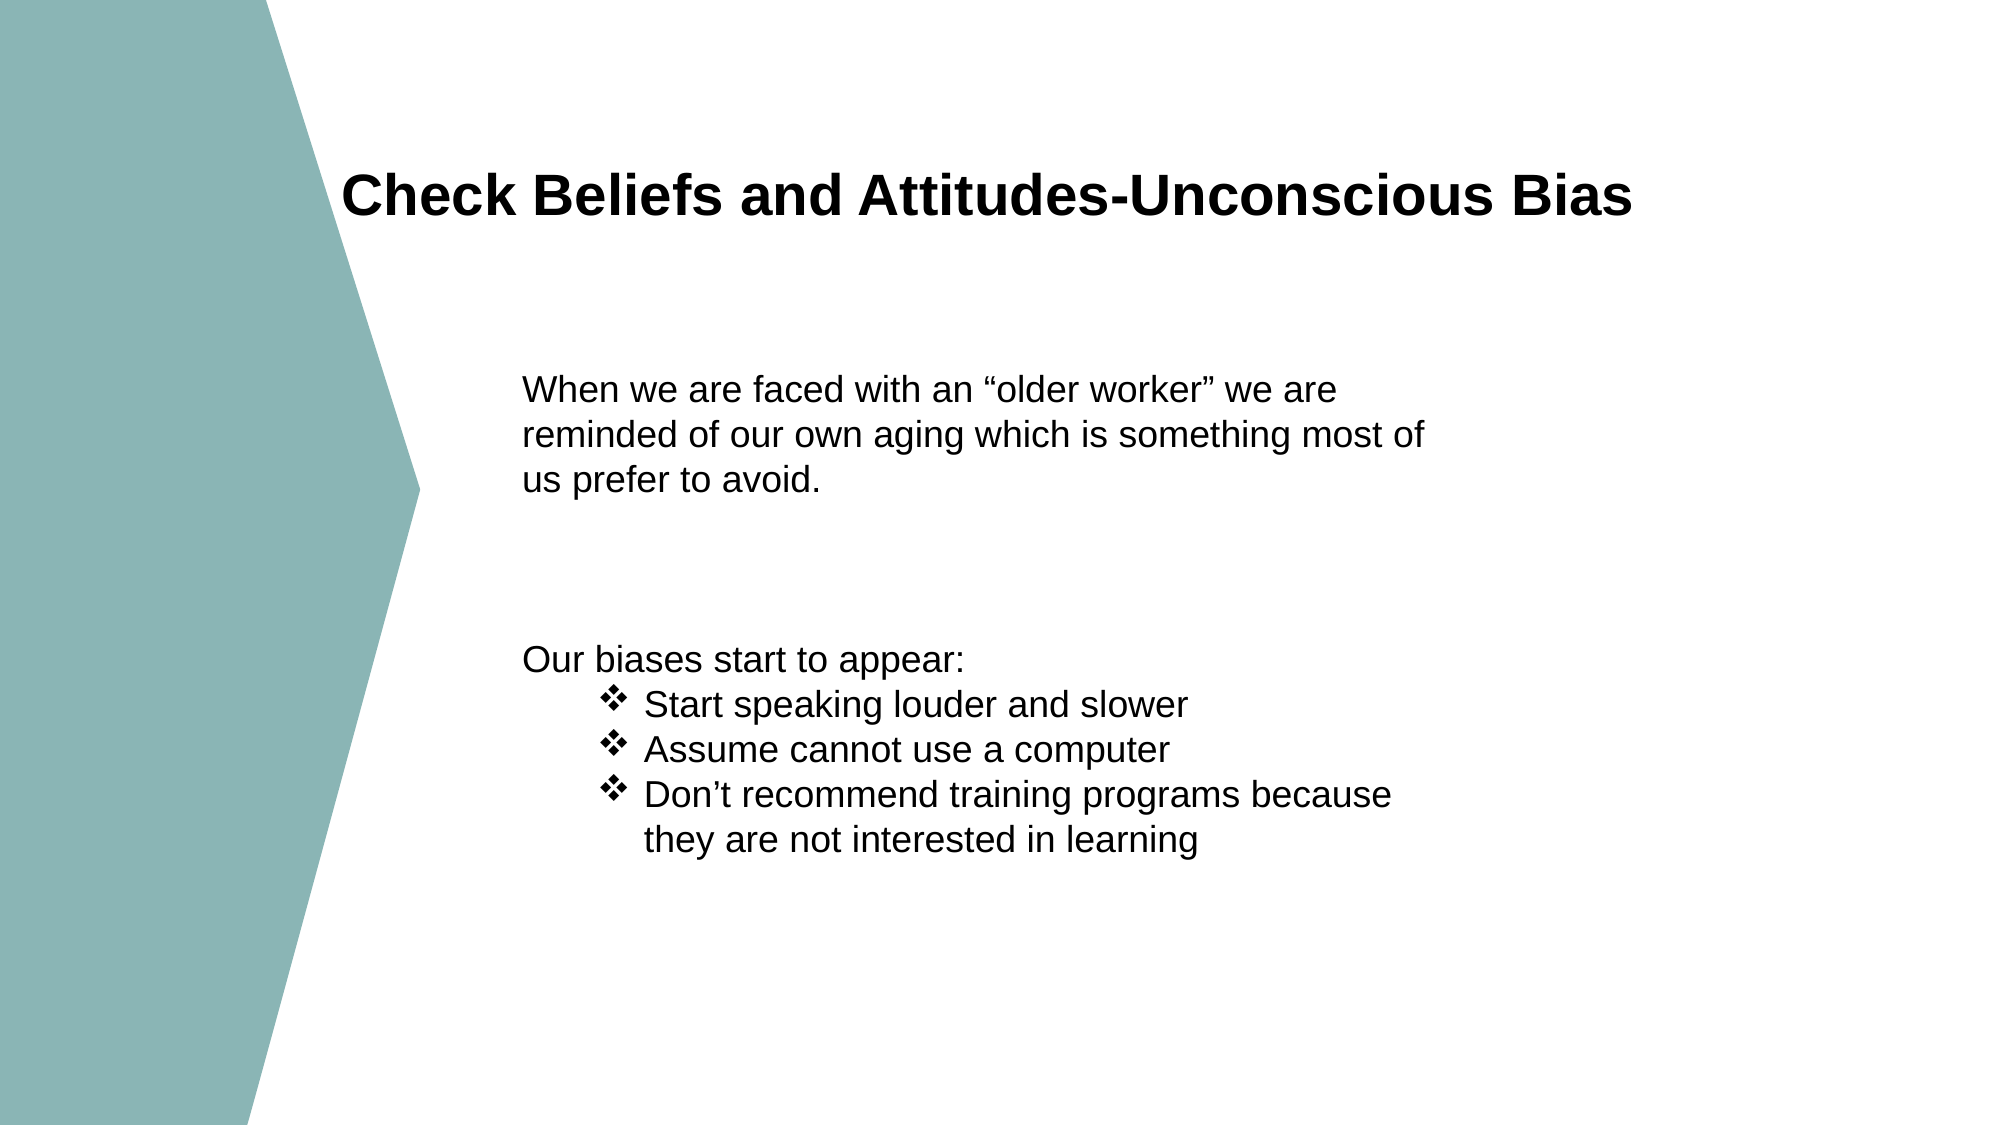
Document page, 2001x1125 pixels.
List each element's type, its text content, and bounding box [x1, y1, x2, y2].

text_box When we are faced with an “older worker” we are reminded of our own aging which is something most of us prefer to avoid. Our biases start to appear: Start speaking louder and slower Assume cannot use a computer Don’t recommend training programs because they are not interested in learning [507, 267, 1477, 867]
text_box Check Beliefs and Attitudes-Unconscious Bias [326, 149, 1704, 235]
